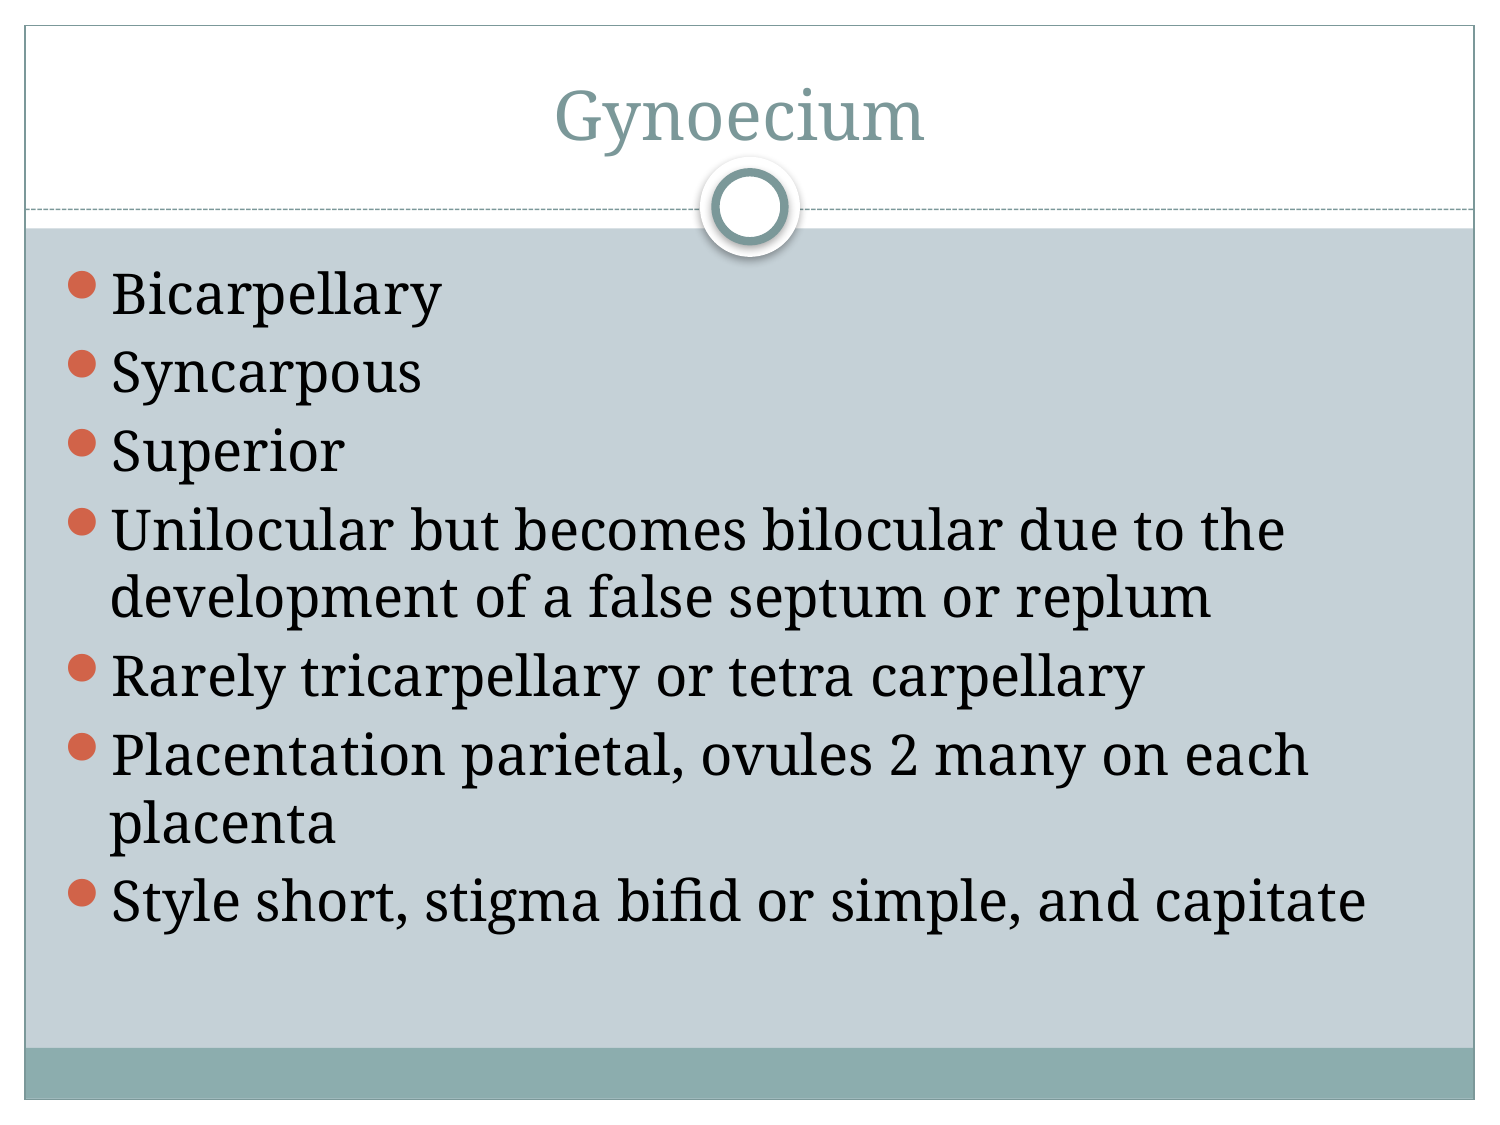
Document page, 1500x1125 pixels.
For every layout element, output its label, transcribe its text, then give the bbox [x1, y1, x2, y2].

list Bicarpellary Syncarpous Superior Unilocular but becomes bilocular due to the development of a false septum or replum Rarely tricarpellary or tetra carpellary Placentation parietal, ovules 2 many on each placenta Style short, stigma bifid or simple, and capitate [49, 250, 1445, 1001]
title Gynoecium [49, 37, 1450, 162]
